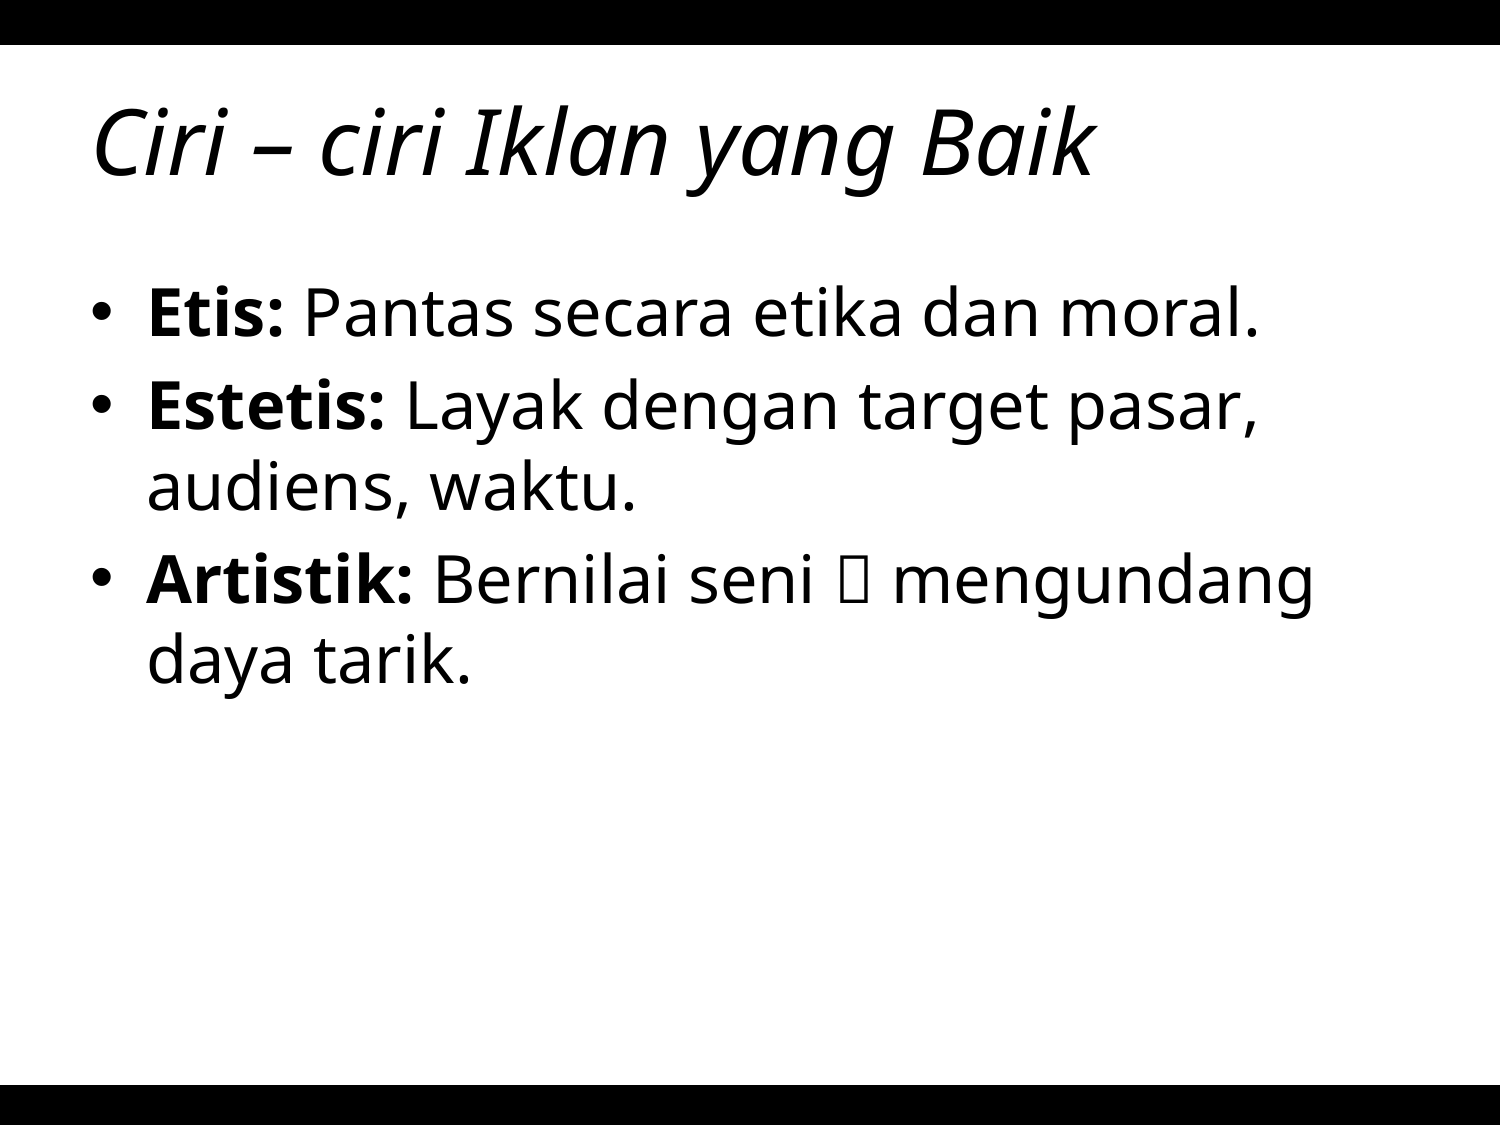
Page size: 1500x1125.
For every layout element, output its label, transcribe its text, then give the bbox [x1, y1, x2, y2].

title Ciri – ciri Iklan yang Baik [75, 45, 1425, 233]
list Etis: Pantas secara etika dan moral. Estetis: Layak dengan target pasar, audiens, waktu. Artistik: Bernilai seni  mengundang daya tarik. [75, 262, 1425, 1005]
